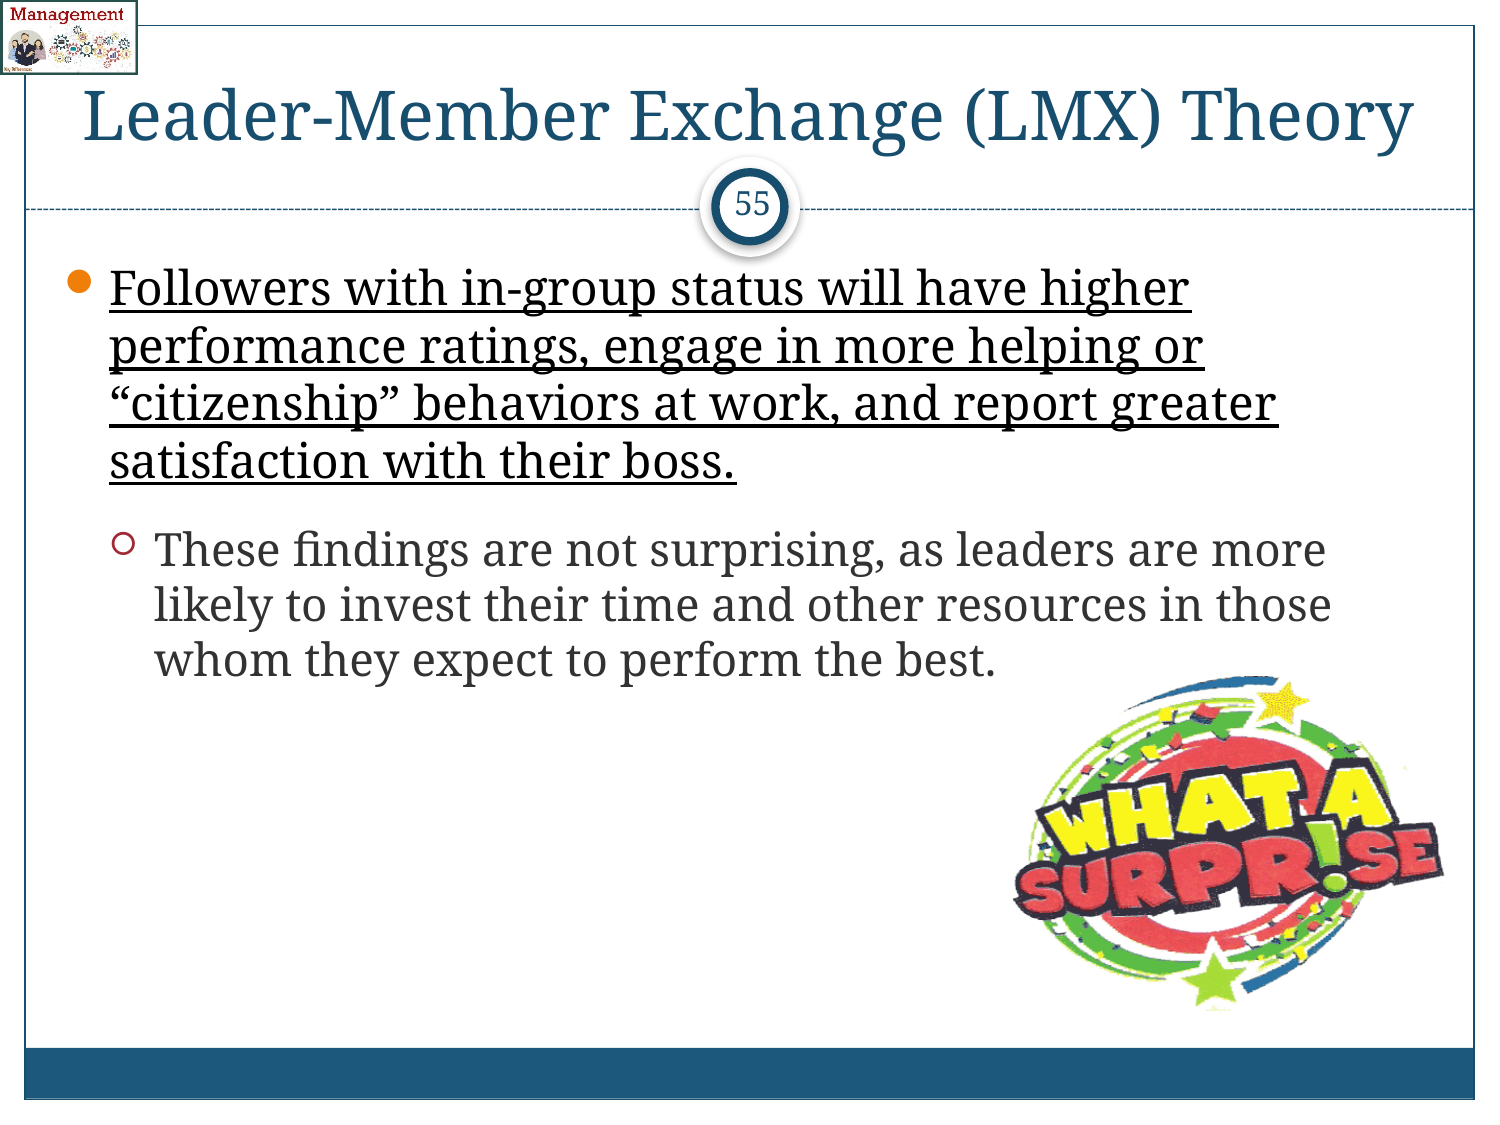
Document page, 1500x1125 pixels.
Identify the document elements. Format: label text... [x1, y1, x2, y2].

picture [1011, 676, 1445, 1012]
title Leader-Member Exchange (LMX) Theory [49, 37, 1450, 162]
slide_number 55 [715, 168, 791, 241]
picture [0, 0, 138, 76]
list Followers with in-group status will have higher performance ratings, engage in more helping or “citizenship” behaviors at work, and report greater satisfaction with their boss. These findings are not surprising, as leaders are more likely to invest their time and other resources in those whom they expect to perform the best. [49, 250, 1445, 1001]
